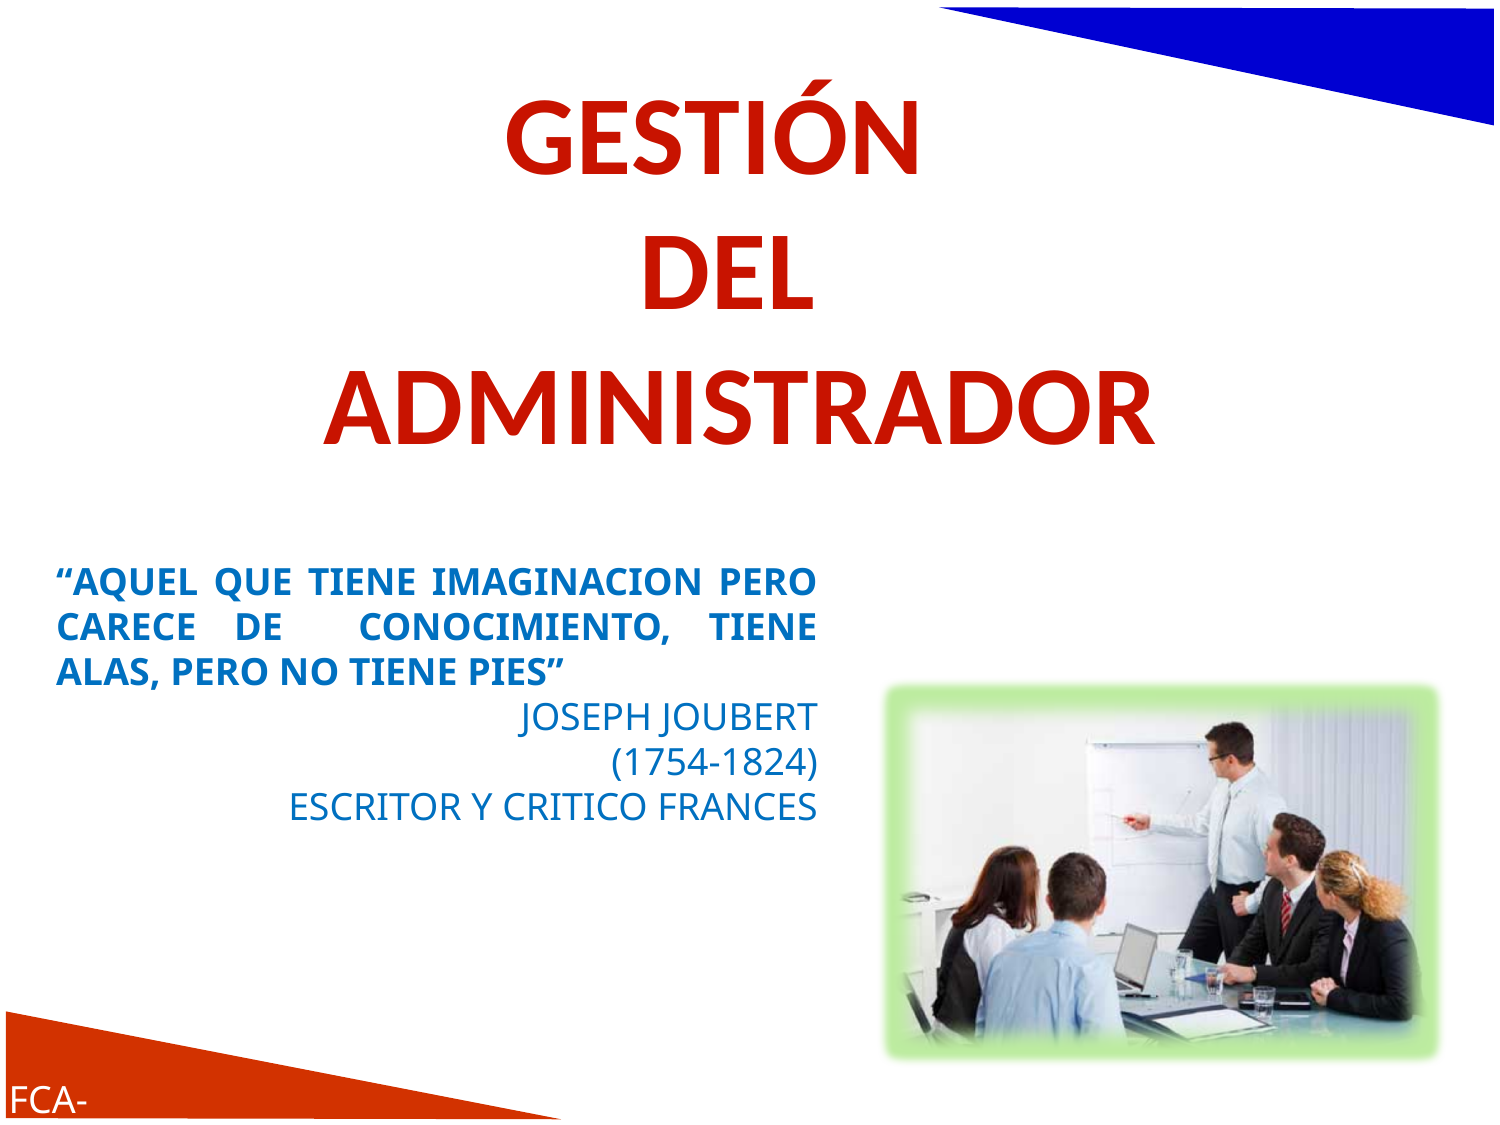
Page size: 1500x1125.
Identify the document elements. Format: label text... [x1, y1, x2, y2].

text_box [936, 5, 1496, 128]
text_box FCA-FCHB2014 [0, 1068, 207, 1125]
text_box “AQUEL QUE TIENE IMAGINACION PERO CARECE DE CONOCIMIENTO, TIENE ALAS, PERO NO TIENE PIES” JOSEPH JOUBERT (1754-1824) ESCRITOR Y CRITICO FRANCES [41, 550, 833, 836]
text_box GESTIÓN DEL ADMINISTRADOR [282, 54, 1173, 475]
picture [891, 692, 1431, 1053]
text_box [3, 1009, 564, 1122]
